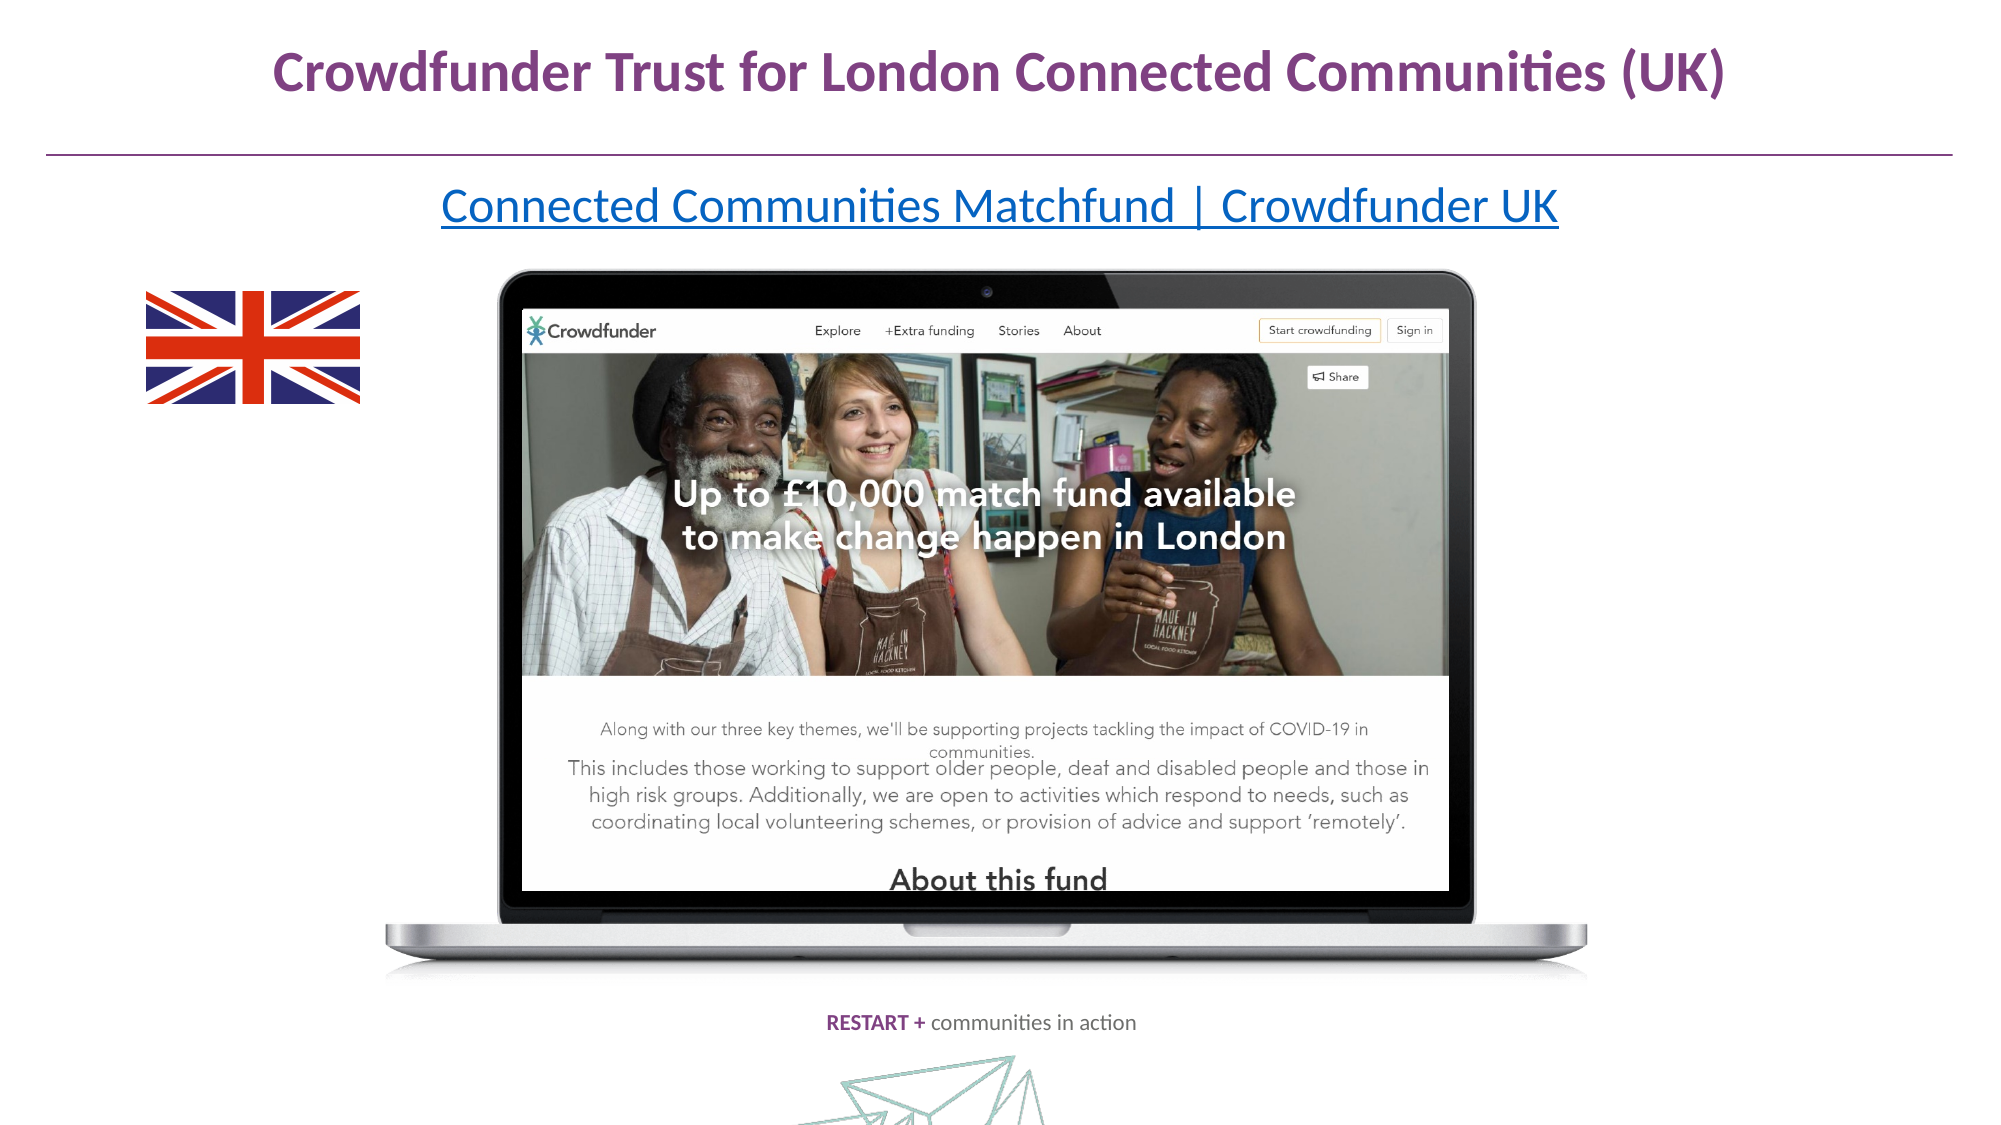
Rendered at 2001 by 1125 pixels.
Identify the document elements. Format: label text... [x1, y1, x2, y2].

picture [759, 1056, 1073, 1125]
picture [146, 269, 1631, 1032]
list Crowdfunder Trust for London Connected Communities (UK) [0, 33, 2000, 149]
list Connected Communities Matchfund | Crowdfunder UK [0, 171, 2000, 269]
